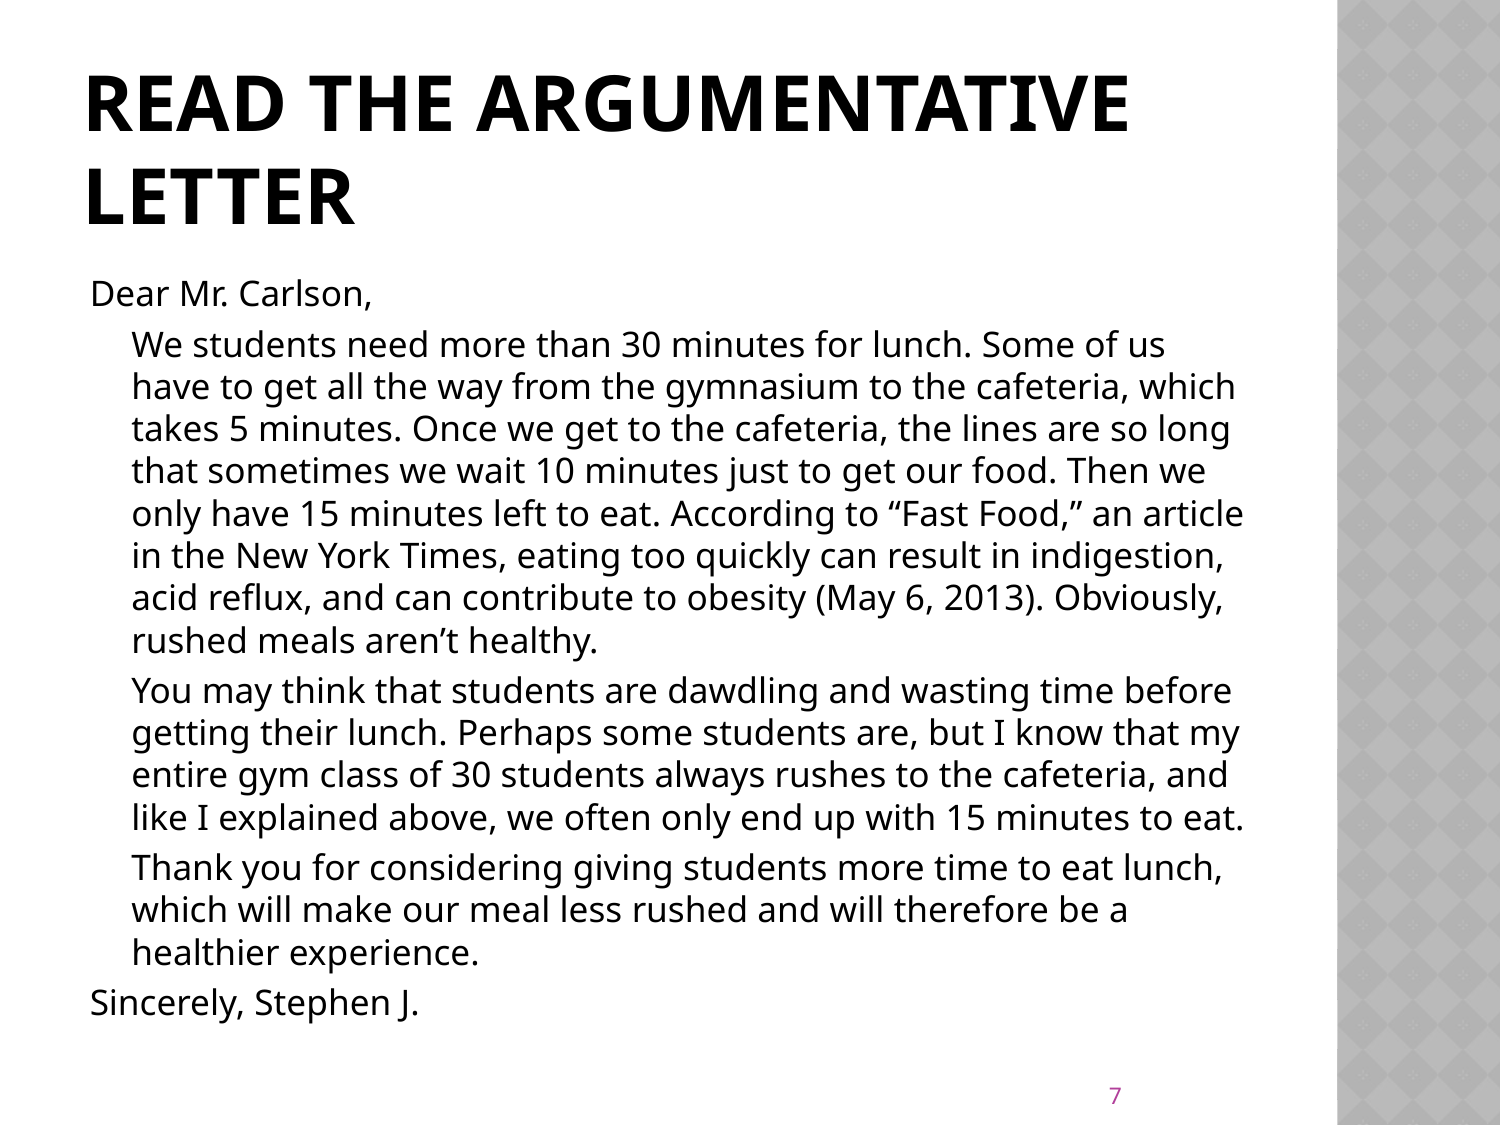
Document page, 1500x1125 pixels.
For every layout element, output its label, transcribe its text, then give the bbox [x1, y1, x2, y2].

title Read the argumentative letter [75, 52, 1263, 240]
slide_number 7 [1025, 1075, 1122, 1113]
list Dear Mr. Carlson, We students need more than 30 minutes for lunch. Some of us have to get all the way from the gymnasium to the cafeteria, which takes 5 minutes. Once we get to the cafeteria, the lines are so long that sometimes we wait 10 minutes just to get our food. Then we only have 15 minutes left to eat. According to “Fast Food,” an article in the New York Times, eating too quickly can result in indigestion, acid reflux, and can contribute to obesity (May 6, 2013). Obviously, rushed meals aren’t healthy. You may think that students are dawdling and wasting time before getting their lunch. Perhaps some students are, but I know that my entire gym class of 30 students always rushes to the cafeteria, and like I explained above, we often only end up with 15 minutes to eat. Thank you for considering giving students more time to eat lunch, which will make our meal less rushed and will therefore be a healthier experience. Sincerely, Stephen J. [75, 264, 1263, 1059]
